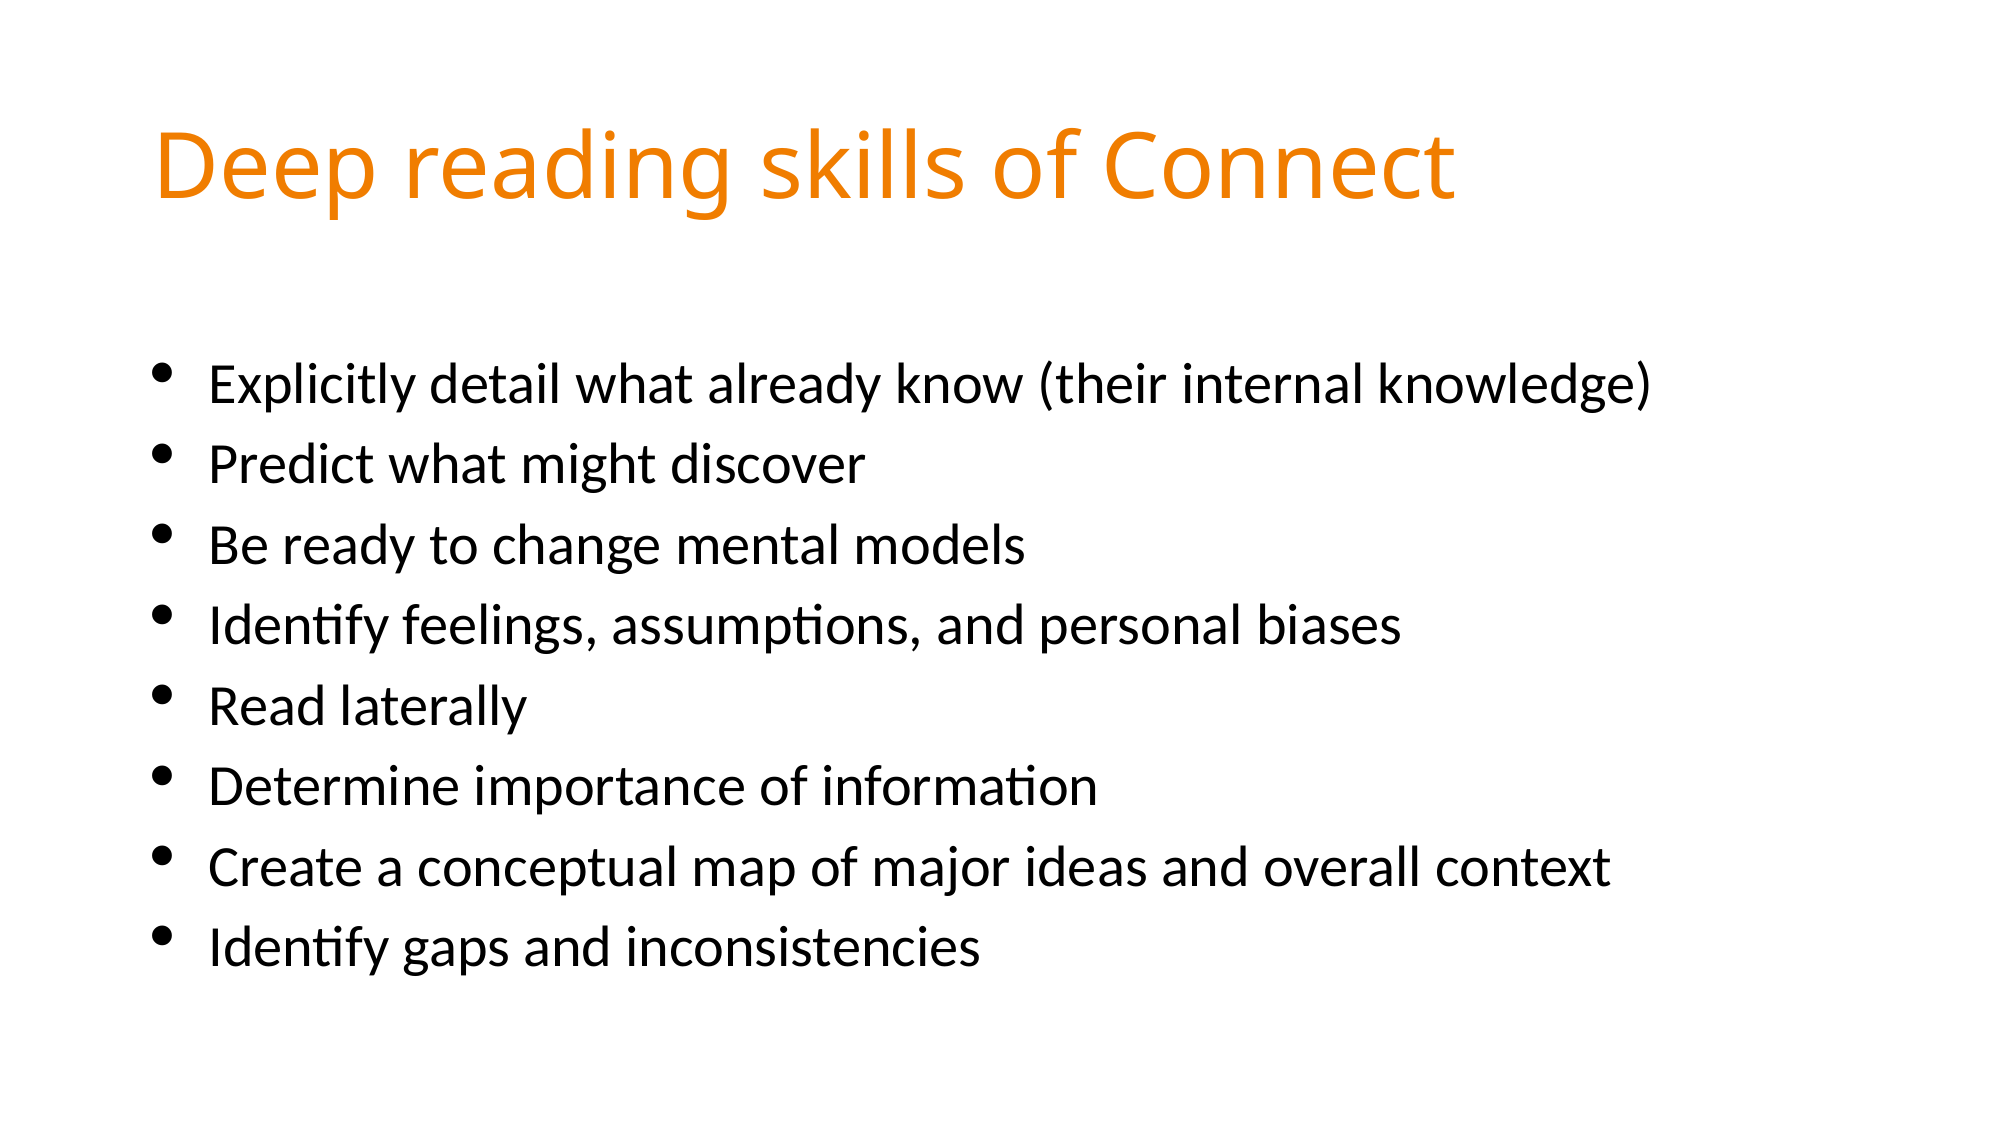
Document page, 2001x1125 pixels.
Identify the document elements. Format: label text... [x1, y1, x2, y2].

list Explicitly detail what already know (their internal knowledge) Predict what might discover Be ready to change mental models Identify feelings, assumptions, and personal biases Read laterally Determine importance of information Create a conceptual map of major ideas and overall context Identify gaps and inconsistencies [137, 299, 1863, 1014]
title Deep reading skills of Connect [137, 59, 1863, 278]
